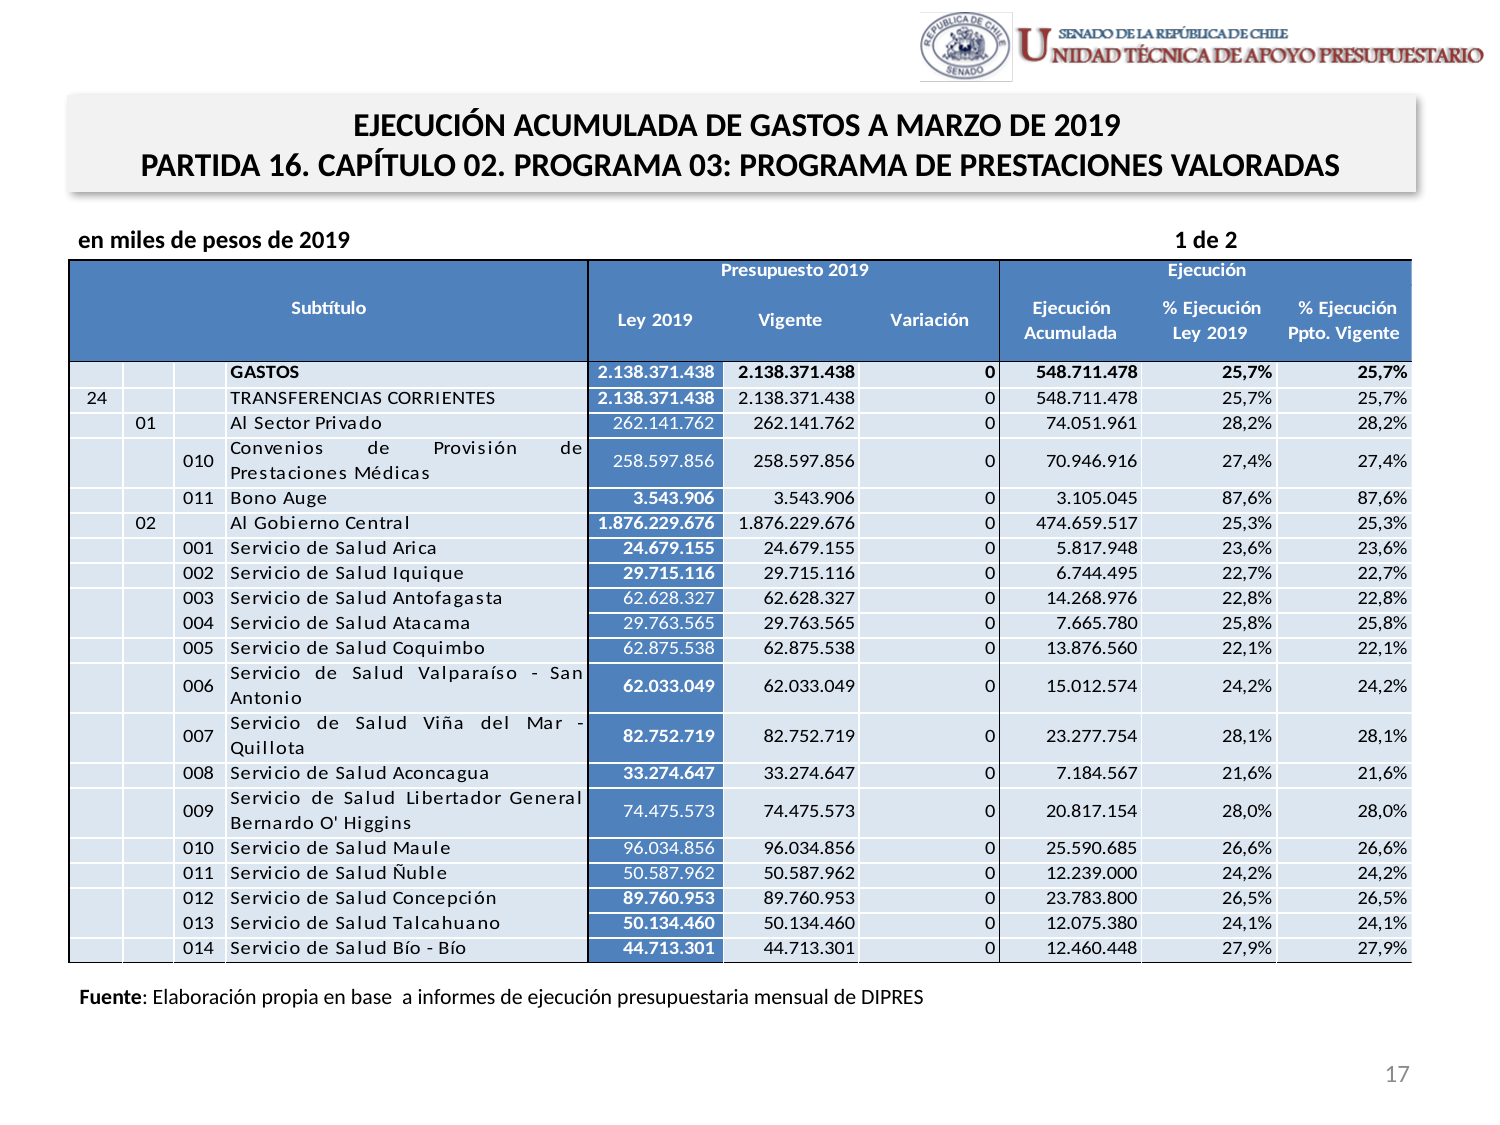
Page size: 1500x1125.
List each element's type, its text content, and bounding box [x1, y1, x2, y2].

text_box EJECUCIÓN ACUMULADA DE GASTOS A MARZO DE 2019 PARTIDA 16. CAPÍTULO 02. PROGRAMA 03: PROGRAMA DE PRESTACIONES VALORADAS [67, 95, 1415, 192]
picture [920, 1, 1499, 115]
text_box en miles de pesos de 2019 1 de 2 [63, 216, 1414, 261]
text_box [67, 259, 1414, 965]
slide_number 17 [1074, 1042, 1425, 1103]
text_box Fuente: Elaboración propia en base a informes de ejecución presupuestaria mensual de DIPRES [64, 975, 1444, 1035]
